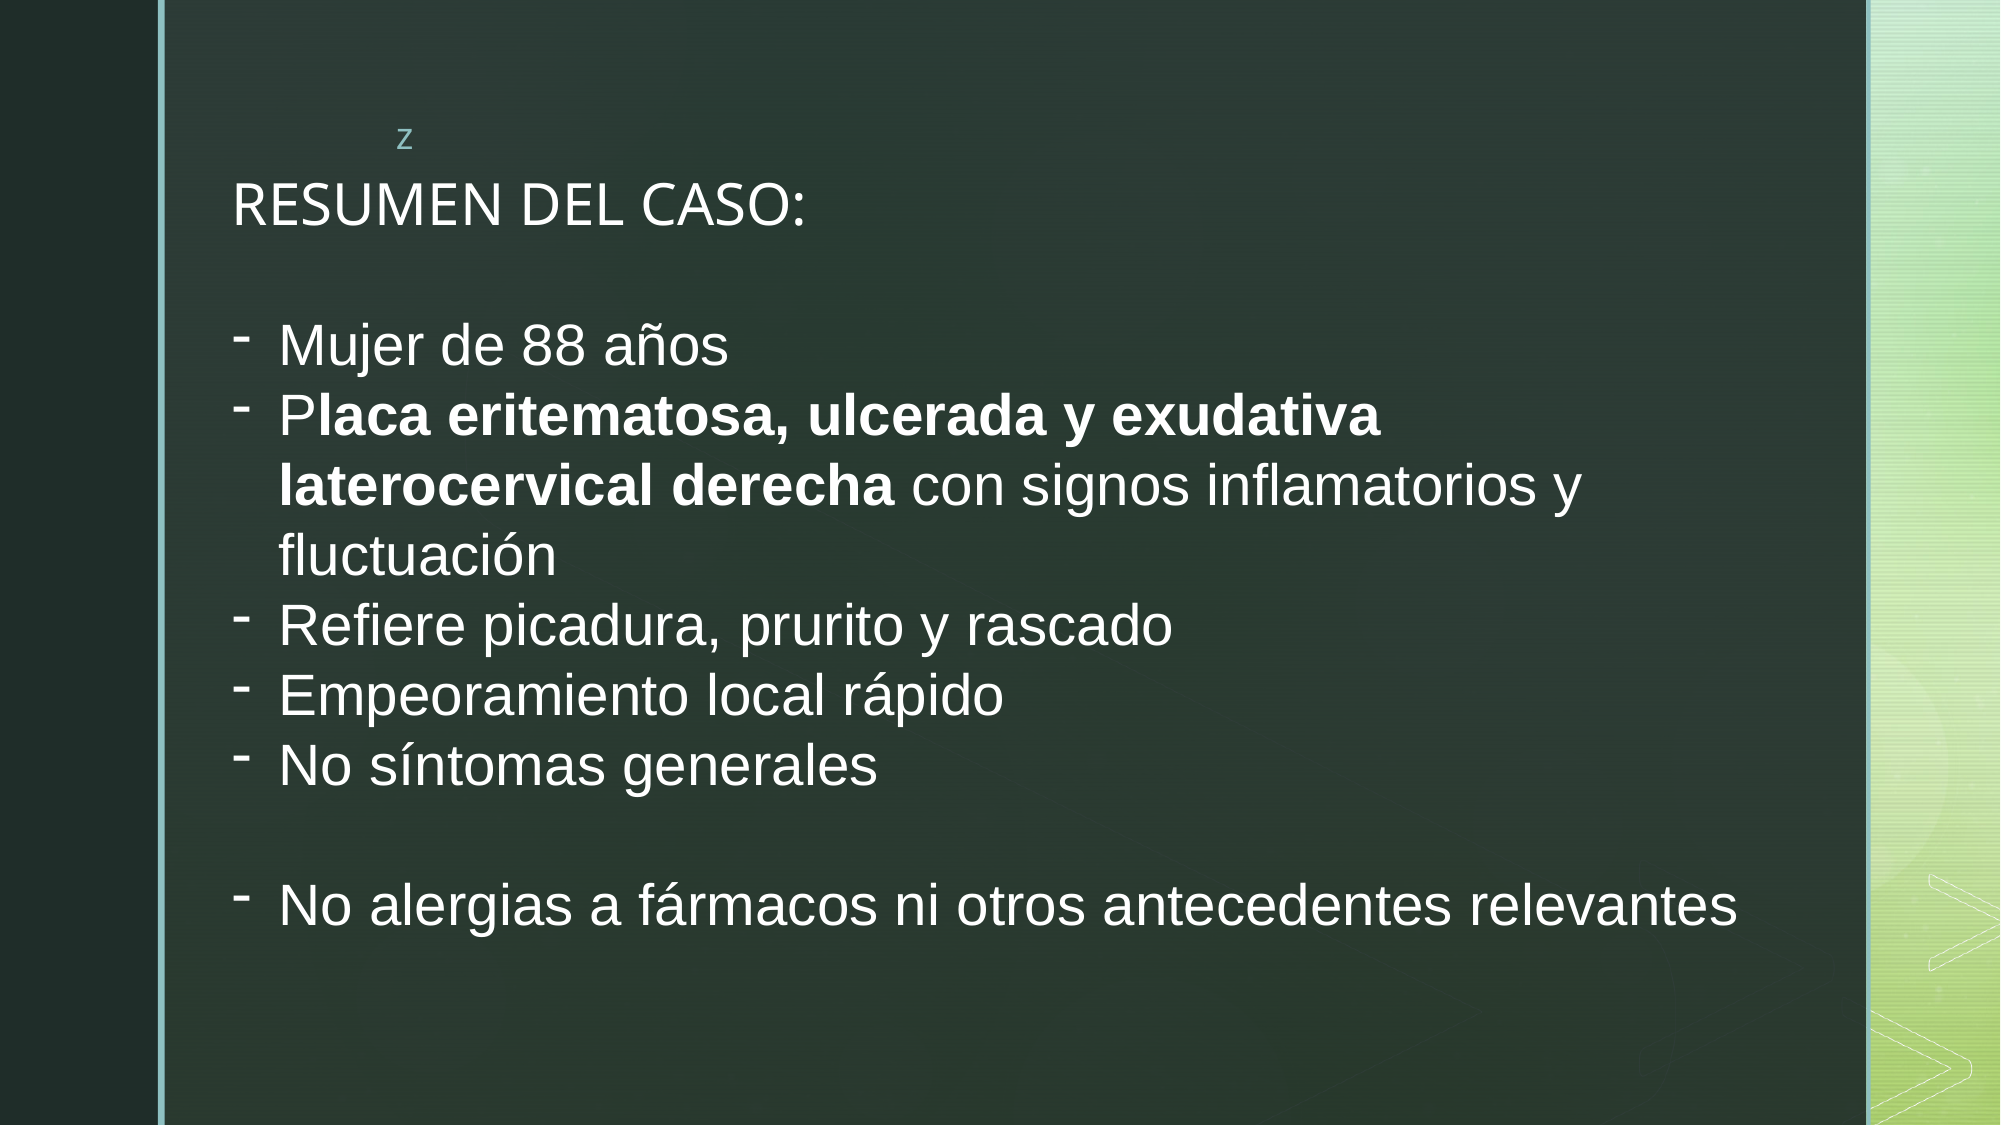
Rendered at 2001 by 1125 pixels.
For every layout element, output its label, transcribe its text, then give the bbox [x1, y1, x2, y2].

picture [1871, 0, 2001, 1125]
text_box RESUMEN DEL CASO: Mujer de 88 años Placa eritematosa, ulcerada y exudativa laterocervical derecha con signos inflamatorios y fluctuación Refiere picadura, prurito y rascado Empeoramiento local rápido No síntomas generales No alergias a fármacos ni otros antecedentes relevantes [217, 159, 1777, 1035]
